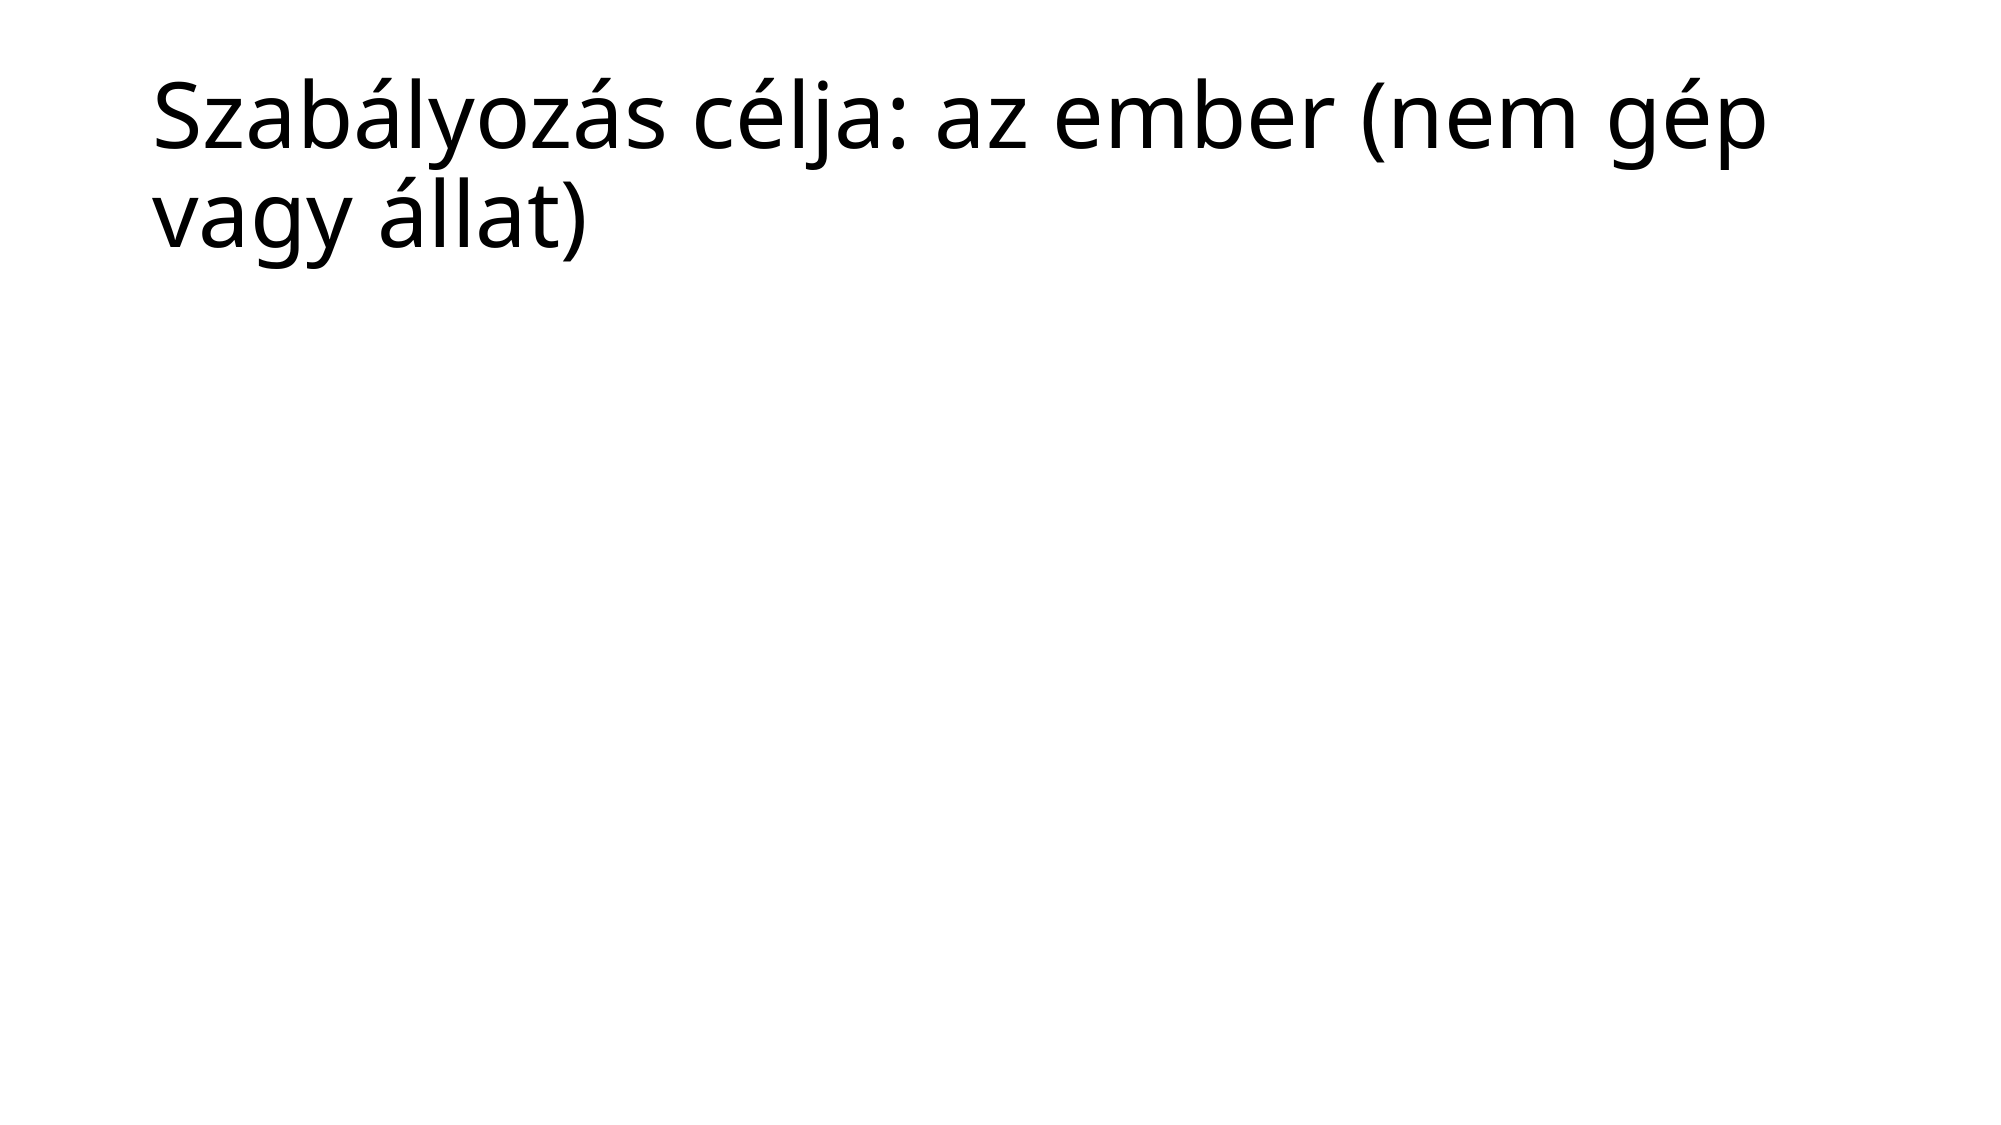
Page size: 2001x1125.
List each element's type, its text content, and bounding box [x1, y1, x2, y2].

title Szabályozás célja: az ember (nem gép vagy állat) [137, 59, 1863, 278]
